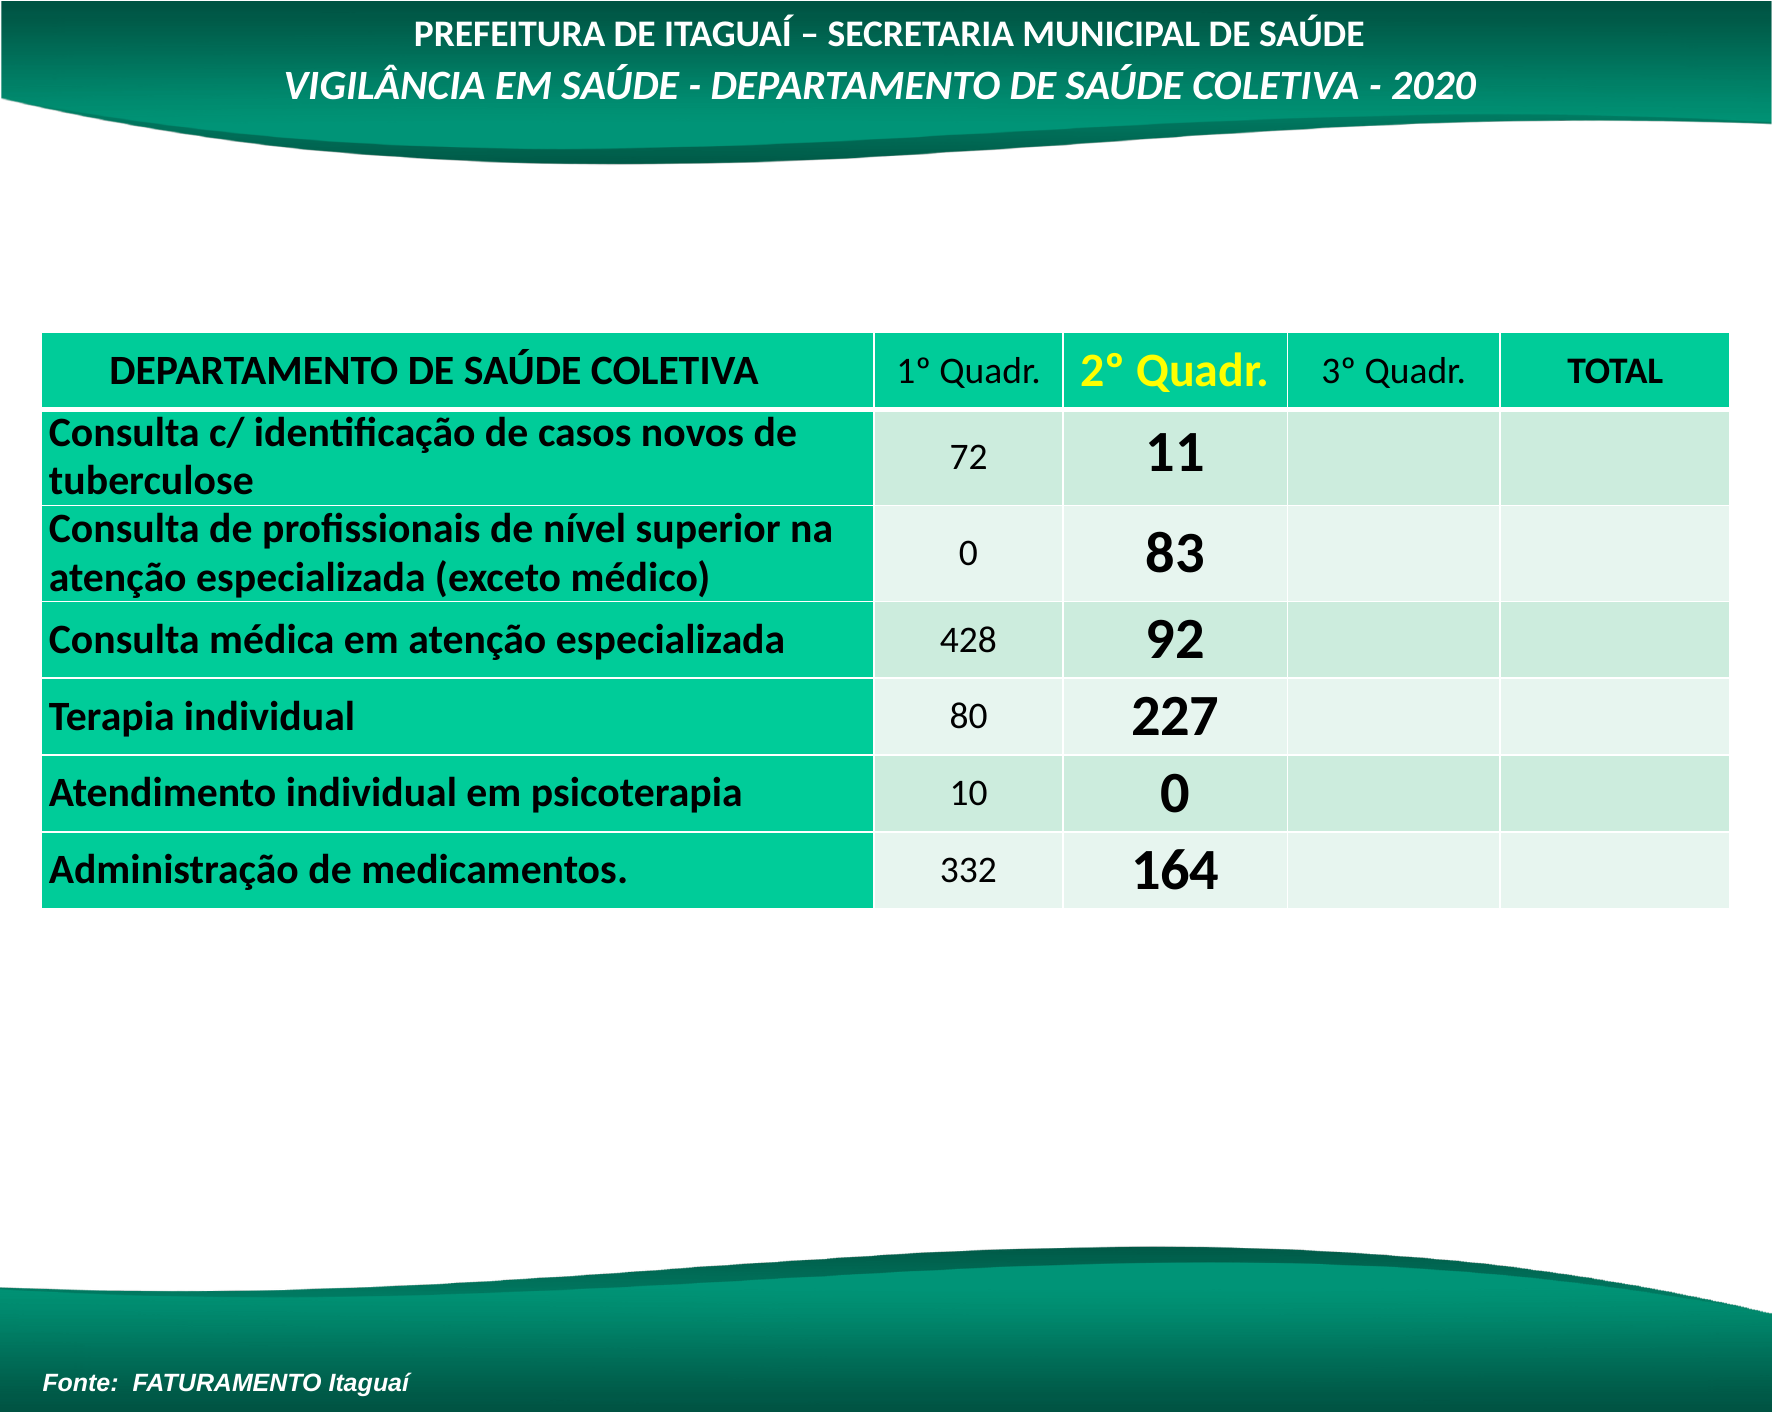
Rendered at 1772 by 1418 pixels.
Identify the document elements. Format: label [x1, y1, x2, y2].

table_cell [1288, 412, 1499, 505]
table_cell [1288, 833, 1499, 908]
text_box [1277, 22, 1297, 45]
text_box [1393, 72, 1411, 98]
table_header [1064, 333, 1287, 407]
picture [2, 1, 1771, 182]
text_box [452, 73, 459, 98]
text_box [906, 22, 920, 45]
table_cell [1501, 506, 1729, 601]
text_box [98, 1378, 109, 1391]
table_cell [42, 833, 873, 908]
text_box [429, 72, 449, 99]
table_cell [1064, 602, 1287, 677]
text_box [180, 1374, 195, 1391]
table_header [875, 333, 1062, 407]
text_box [667, 22, 671, 45]
text_box [461, 73, 483, 98]
text_box [519, 22, 536, 45]
text_box [864, 22, 881, 46]
text_box [1244, 73, 1257, 98]
text_box [984, 22, 988, 45]
text_box [386, 65, 396, 70]
table_cell [1501, 602, 1729, 677]
text_box [436, 22, 453, 45]
table_cell [42, 679, 873, 754]
text_box [785, 15, 792, 45]
text_box [1112, 73, 1135, 99]
table_cell [875, 679, 1062, 754]
text_box [1303, 73, 1310, 98]
text_box [584, 22, 604, 45]
text_box [963, 22, 979, 45]
table_cell [42, 506, 873, 601]
text_box [1415, 72, 1433, 99]
table_cell [875, 412, 1062, 505]
text_box [805, 73, 824, 98]
table_header [42, 333, 873, 407]
table_cell [1288, 679, 1499, 754]
text_box [1163, 22, 1183, 45]
text_box [1137, 22, 1141, 45]
text_box [974, 72, 999, 99]
text_box [1058, 22, 1077, 46]
text_box [1261, 22, 1275, 46]
table_cell [1064, 412, 1287, 505]
table_cell [1064, 833, 1287, 908]
text_box [1435, 72, 1454, 98]
table_cell [42, 412, 873, 505]
text_box [927, 73, 951, 98]
text_box [1334, 73, 1357, 98]
table_cell [1288, 602, 1499, 677]
text_box [350, 1378, 355, 1390]
text_box [1315, 73, 1337, 98]
text_box [885, 22, 902, 45]
table_cell [875, 756, 1062, 831]
text_box [713, 22, 733, 46]
text_box [675, 22, 692, 45]
text_box [497, 73, 515, 98]
text_box [830, 22, 843, 46]
table_cell [1288, 506, 1499, 601]
text_box [359, 73, 398, 98]
text_box [907, 73, 925, 98]
text_box [1138, 73, 1162, 98]
text_box [1261, 73, 1279, 98]
text_box [713, 73, 736, 98]
text_box [382, 1378, 387, 1390]
text_box [344, 1384, 350, 1391]
text_box [1012, 73, 1035, 98]
table_cell [1064, 679, 1287, 754]
table_cell [875, 506, 1062, 601]
text_box [457, 22, 471, 45]
table_cell [1064, 756, 1287, 831]
text_box [539, 22, 559, 46]
text_box [1235, 22, 1249, 45]
text_box [165, 1374, 179, 1390]
text_box [197, 1374, 213, 1390]
table_cell [1501, 756, 1729, 831]
table_cell [1501, 679, 1729, 754]
text_box [1301, 22, 1320, 46]
table_cell [1064, 506, 1287, 601]
table_cell [1288, 756, 1499, 831]
text_box [233, 1374, 252, 1390]
text_box [148, 1374, 162, 1390]
text_box [691, 22, 711, 45]
text_box [1085, 73, 1108, 98]
text_box [1147, 22, 1162, 45]
table_header [1288, 333, 1499, 407]
table_cell [1501, 412, 1729, 505]
text_box [955, 73, 974, 98]
text_box [562, 72, 579, 99]
text_box [1083, 22, 1102, 45]
text_box [518, 73, 550, 98]
table_cell [42, 756, 873, 831]
text_box [923, 22, 940, 45]
text_box [287, 73, 309, 98]
text_box [1025, 22, 1052, 45]
text_box [993, 22, 1013, 45]
text_box [1325, 22, 1345, 45]
text_box [1067, 72, 1084, 99]
text_box [640, 22, 654, 45]
text_box [1282, 73, 1301, 98]
text_box [608, 73, 631, 99]
text_box [11, 101, 457, 161]
text_box [359, 1378, 371, 1396]
table_cell [875, 833, 1062, 908]
text_box [760, 22, 780, 45]
text_box [493, 22, 507, 45]
text_box [1165, 73, 1183, 98]
text_box [738, 22, 757, 46]
text_box [848, 22, 862, 45]
table_cell [42, 602, 873, 677]
text_box [403, 1376, 408, 1390]
text_box [939, 22, 959, 45]
text_box [634, 73, 658, 98]
table_cell [1501, 833, 1729, 908]
text_box [271, 1374, 287, 1390]
text_box [134, 1374, 147, 1390]
text_box [1187, 22, 1199, 45]
picture [0, 1228, 1772, 1412]
table_header [1501, 333, 1729, 407]
text_box [59, 1378, 71, 1391]
text_box [476, 22, 489, 45]
text_box [759, 73, 779, 98]
text_box [806, 121, 1749, 161]
text_box [375, 1378, 380, 1391]
text_box [1116, 22, 1132, 46]
text_box [581, 73, 604, 98]
text_box [564, 22, 580, 45]
text_box [330, 1374, 335, 1390]
text_box [1457, 72, 1475, 99]
text_box [337, 1375, 344, 1391]
text_box [1211, 22, 1231, 45]
text_box [304, 1374, 320, 1391]
text_box [416, 22, 432, 45]
text_box [254, 1374, 269, 1390]
text_box [616, 22, 636, 45]
text_box [215, 1374, 229, 1390]
text_box [321, 72, 345, 99]
text_box [290, 1374, 303, 1390]
text_box [349, 73, 355, 98]
text_box [828, 73, 846, 98]
text_box [511, 22, 515, 45]
text_box [1215, 72, 1240, 99]
text_box [777, 73, 800, 98]
text_box [391, 1378, 400, 1390]
text_box [661, 73, 679, 98]
table_cell [875, 602, 1062, 677]
text_box [90, 1376, 96, 1391]
text_box [870, 73, 903, 98]
text_box [44, 1374, 57, 1390]
text_box [74, 1378, 86, 1390]
text_box [1038, 73, 1056, 98]
text_box [739, 73, 757, 98]
text_box [843, 73, 866, 98]
text_box [311, 73, 317, 98]
text_box [1194, 72, 1214, 99]
text_box [1349, 22, 1363, 45]
text_box [402, 73, 426, 98]
